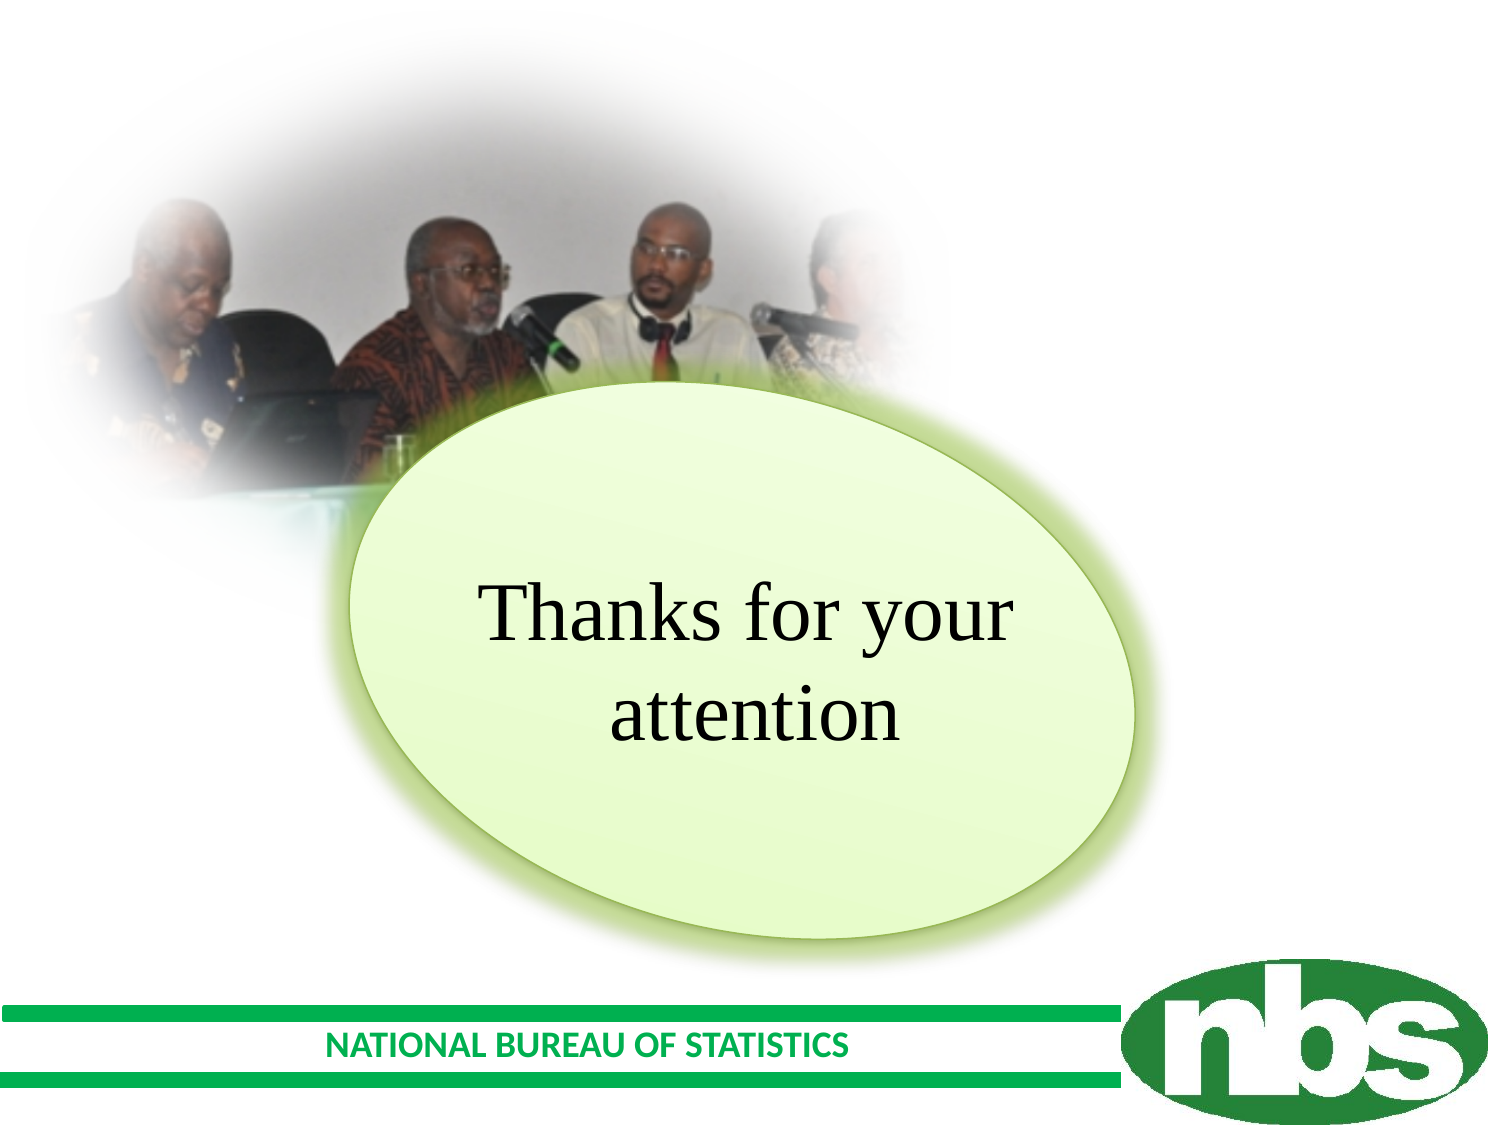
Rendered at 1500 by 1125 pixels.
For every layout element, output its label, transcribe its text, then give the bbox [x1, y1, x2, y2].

picture [1121, 959, 1489, 1125]
text_box Thanks for your attention [399, 549, 1113, 765]
text_box [979, 474, 1066, 549]
text_box [355, 661, 399, 748]
text_box [2, 1005, 1116, 1022]
text_box [0, 1072, 1116, 1088]
text_box NATIONAL BUREAU OF STATISTICS [275, 1022, 900, 1072]
text_box [412, 619, 1136, 941]
picture [0, 0, 976, 652]
